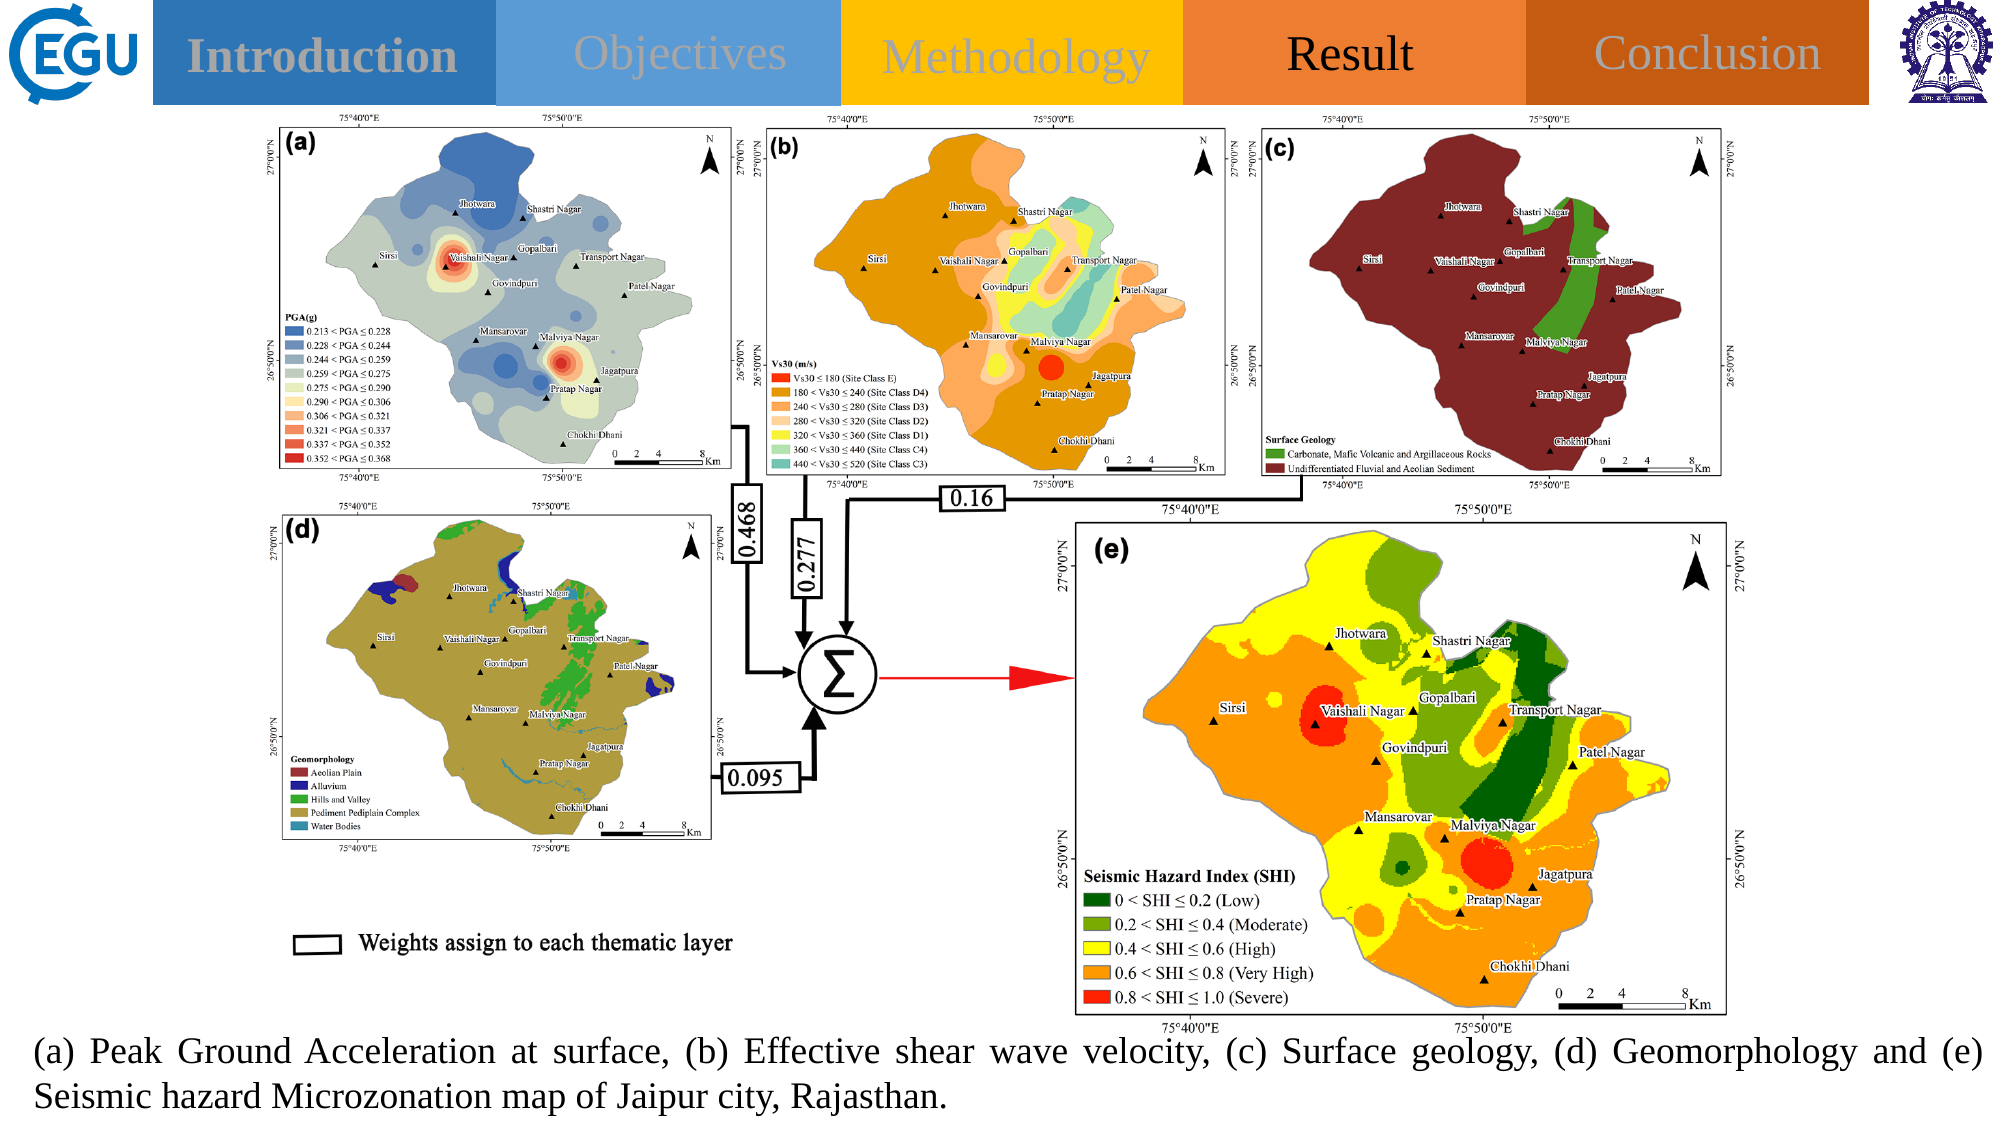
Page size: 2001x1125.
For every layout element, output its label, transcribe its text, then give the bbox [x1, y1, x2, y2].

picture [261, 112, 1748, 1042]
text_box (a) Peak Ground Acceleration at surface, (b) Effective shear wave velocity, (c) Surface geology, (d) Geomorphology and (e) Seismic hazard Microzonation map of Jaipur city, Rajasthan. [18, 1018, 2000, 1124]
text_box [9, 0, 1993, 105]
